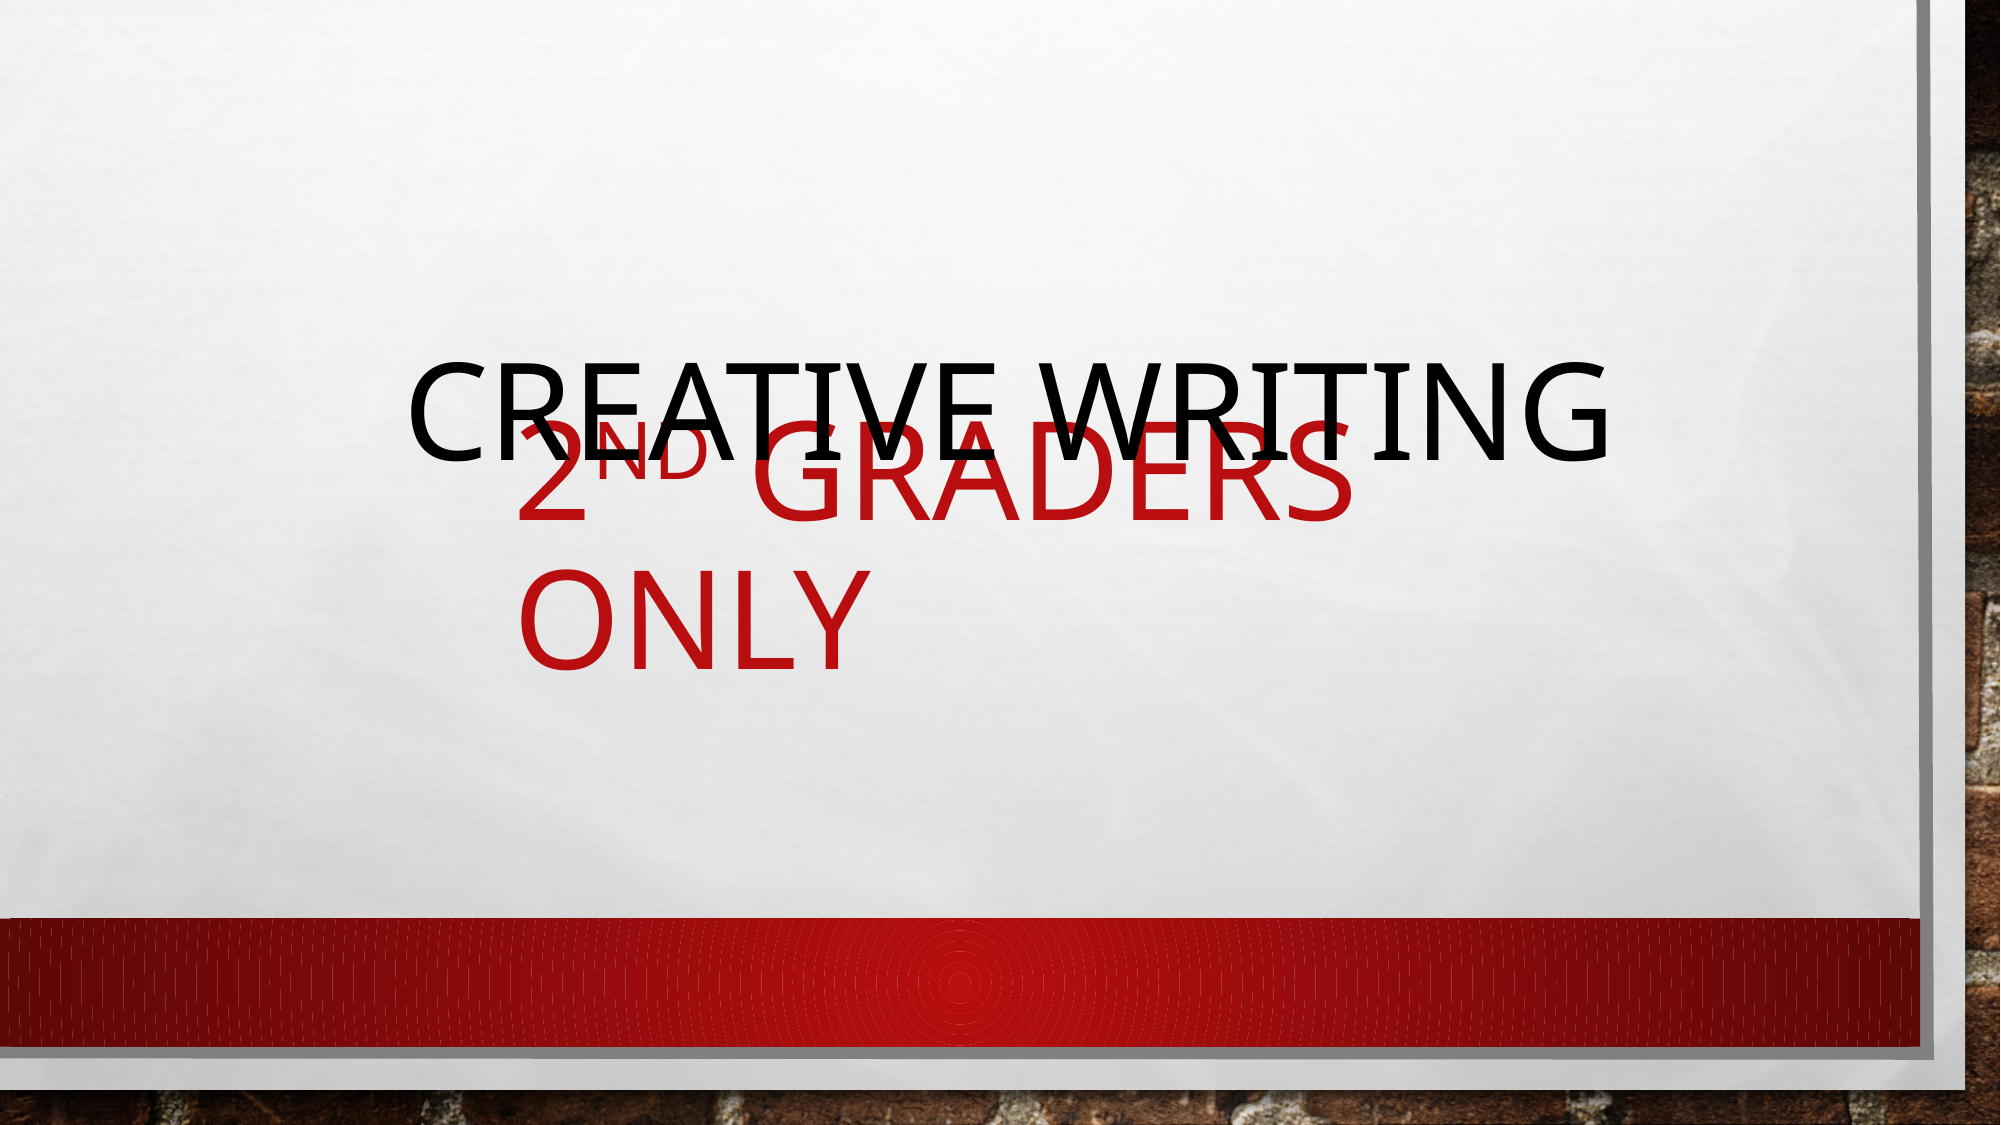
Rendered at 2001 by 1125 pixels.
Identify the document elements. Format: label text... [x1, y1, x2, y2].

title 2nd graders only [498, 622, 1522, 649]
list Creative Writing [235, 284, 1785, 622]
picture [0, 0, 2000, 1125]
